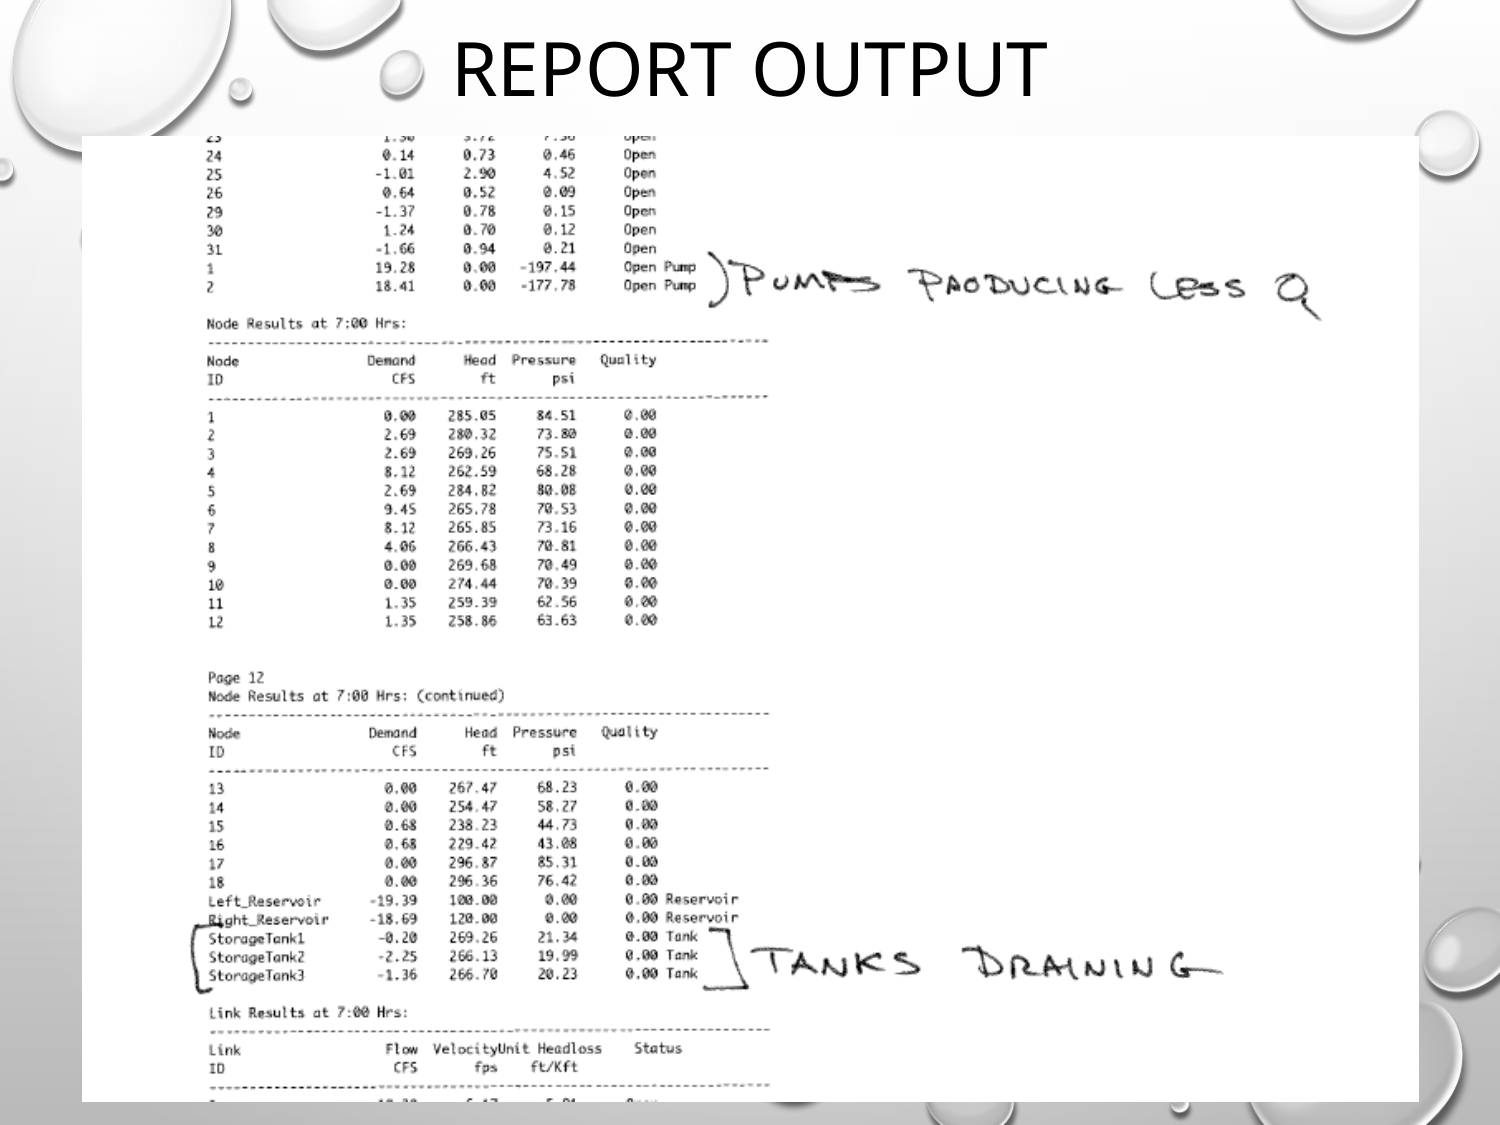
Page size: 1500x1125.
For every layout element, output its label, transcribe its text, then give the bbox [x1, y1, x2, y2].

picture [0, 0, 1500, 1125]
title Report output [112, 0, 1388, 134]
